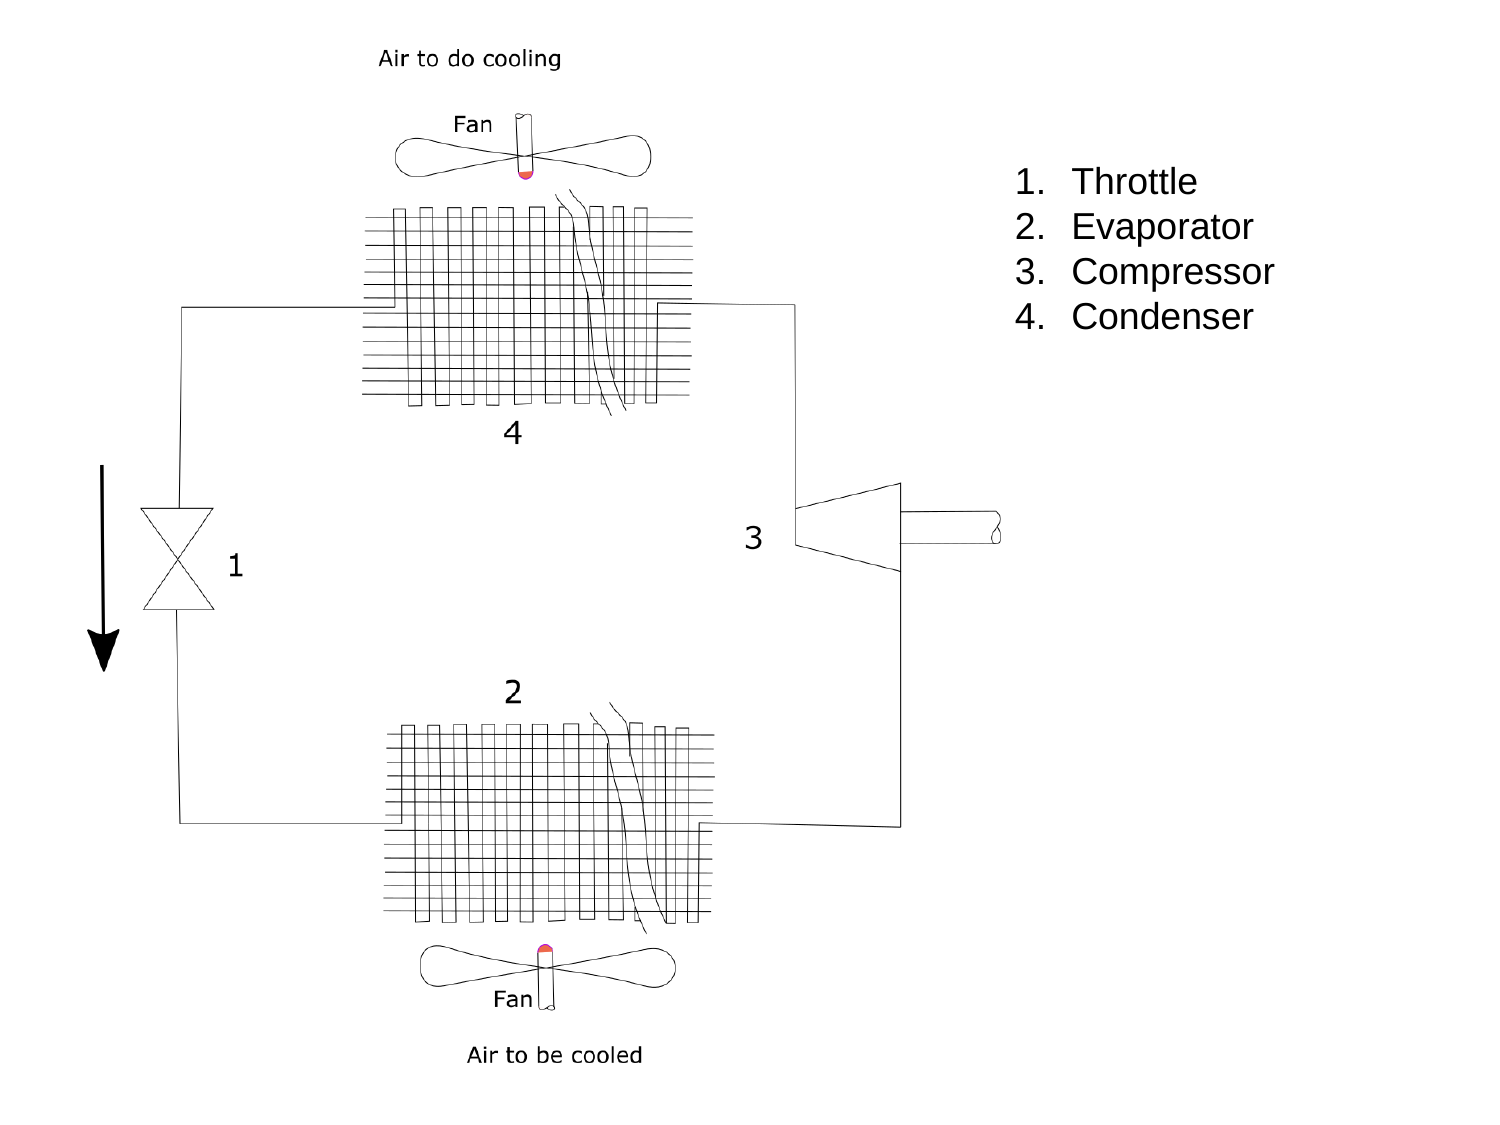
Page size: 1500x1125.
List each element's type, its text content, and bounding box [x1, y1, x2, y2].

text_box Throttle Evaporator Compressor Condenser [1004, 149, 1425, 345]
picture [87, 49, 1001, 1063]
